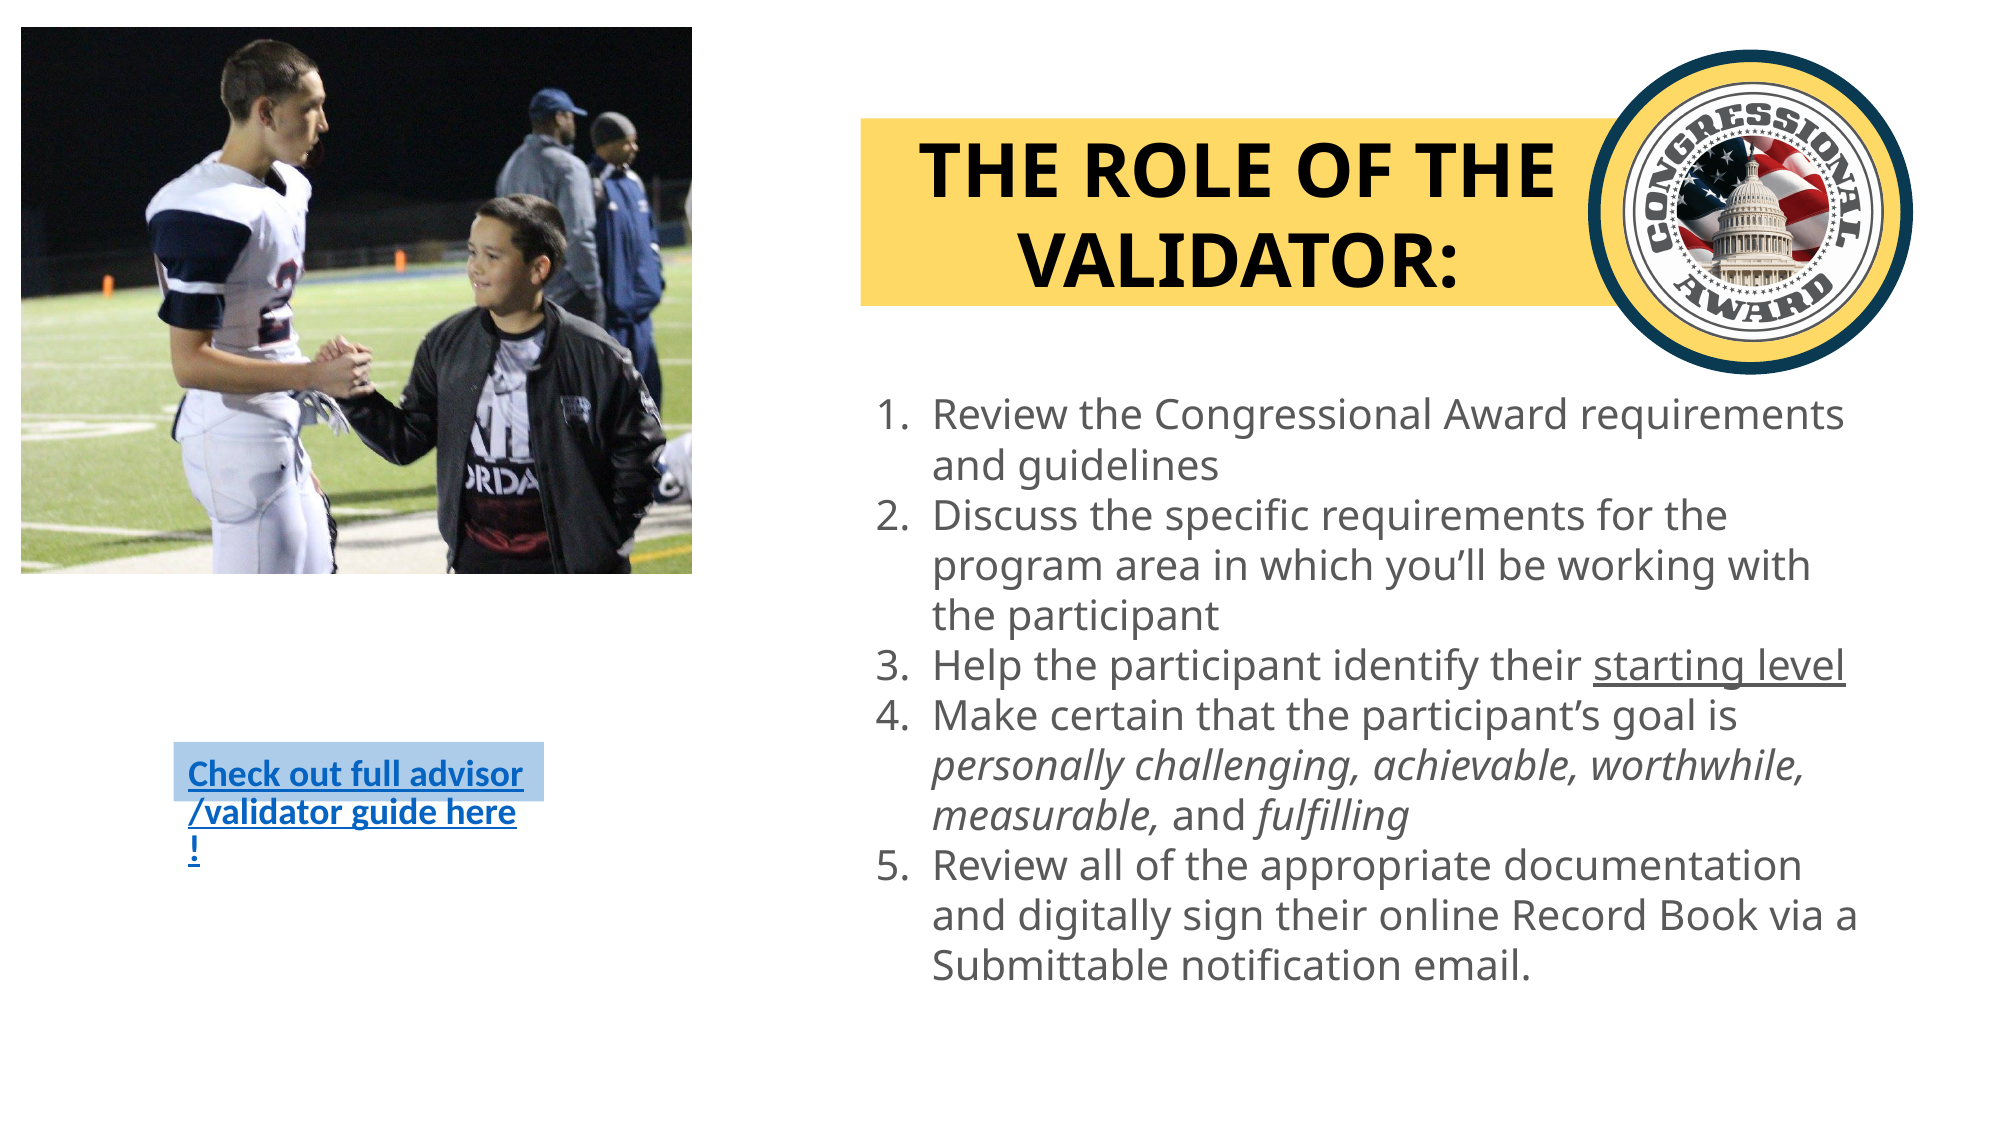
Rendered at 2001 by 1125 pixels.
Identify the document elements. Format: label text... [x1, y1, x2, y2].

text_box [1689, 55, 1812, 68]
picture [21, 27, 692, 574]
text_box Check out full advisor/validator guide here! [173, 741, 544, 802]
picture [1610, 68, 1899, 356]
text_box [1899, 163, 1907, 261]
text_box THE ROLE OF THE VALIDATOR: [887, 118, 1590, 306]
text_box [1590, 118, 1610, 306]
text_box Review the Congressional Award requirements and guidelines Discuss the specific requirements for the program area in which you’ll be working with the participant Help the participant identify their starting level Make certain that the participant’s goal is personally challenging, achievable, worthwhile, measurable, and fulfilling Review all of the appropriate documentation and digitally sign their online Record Book via a Submittable notification email. [860, 380, 1899, 1047]
text_box [1594, 143, 1610, 281]
text_box [1689, 356, 1812, 369]
text_box [860, 118, 887, 306]
